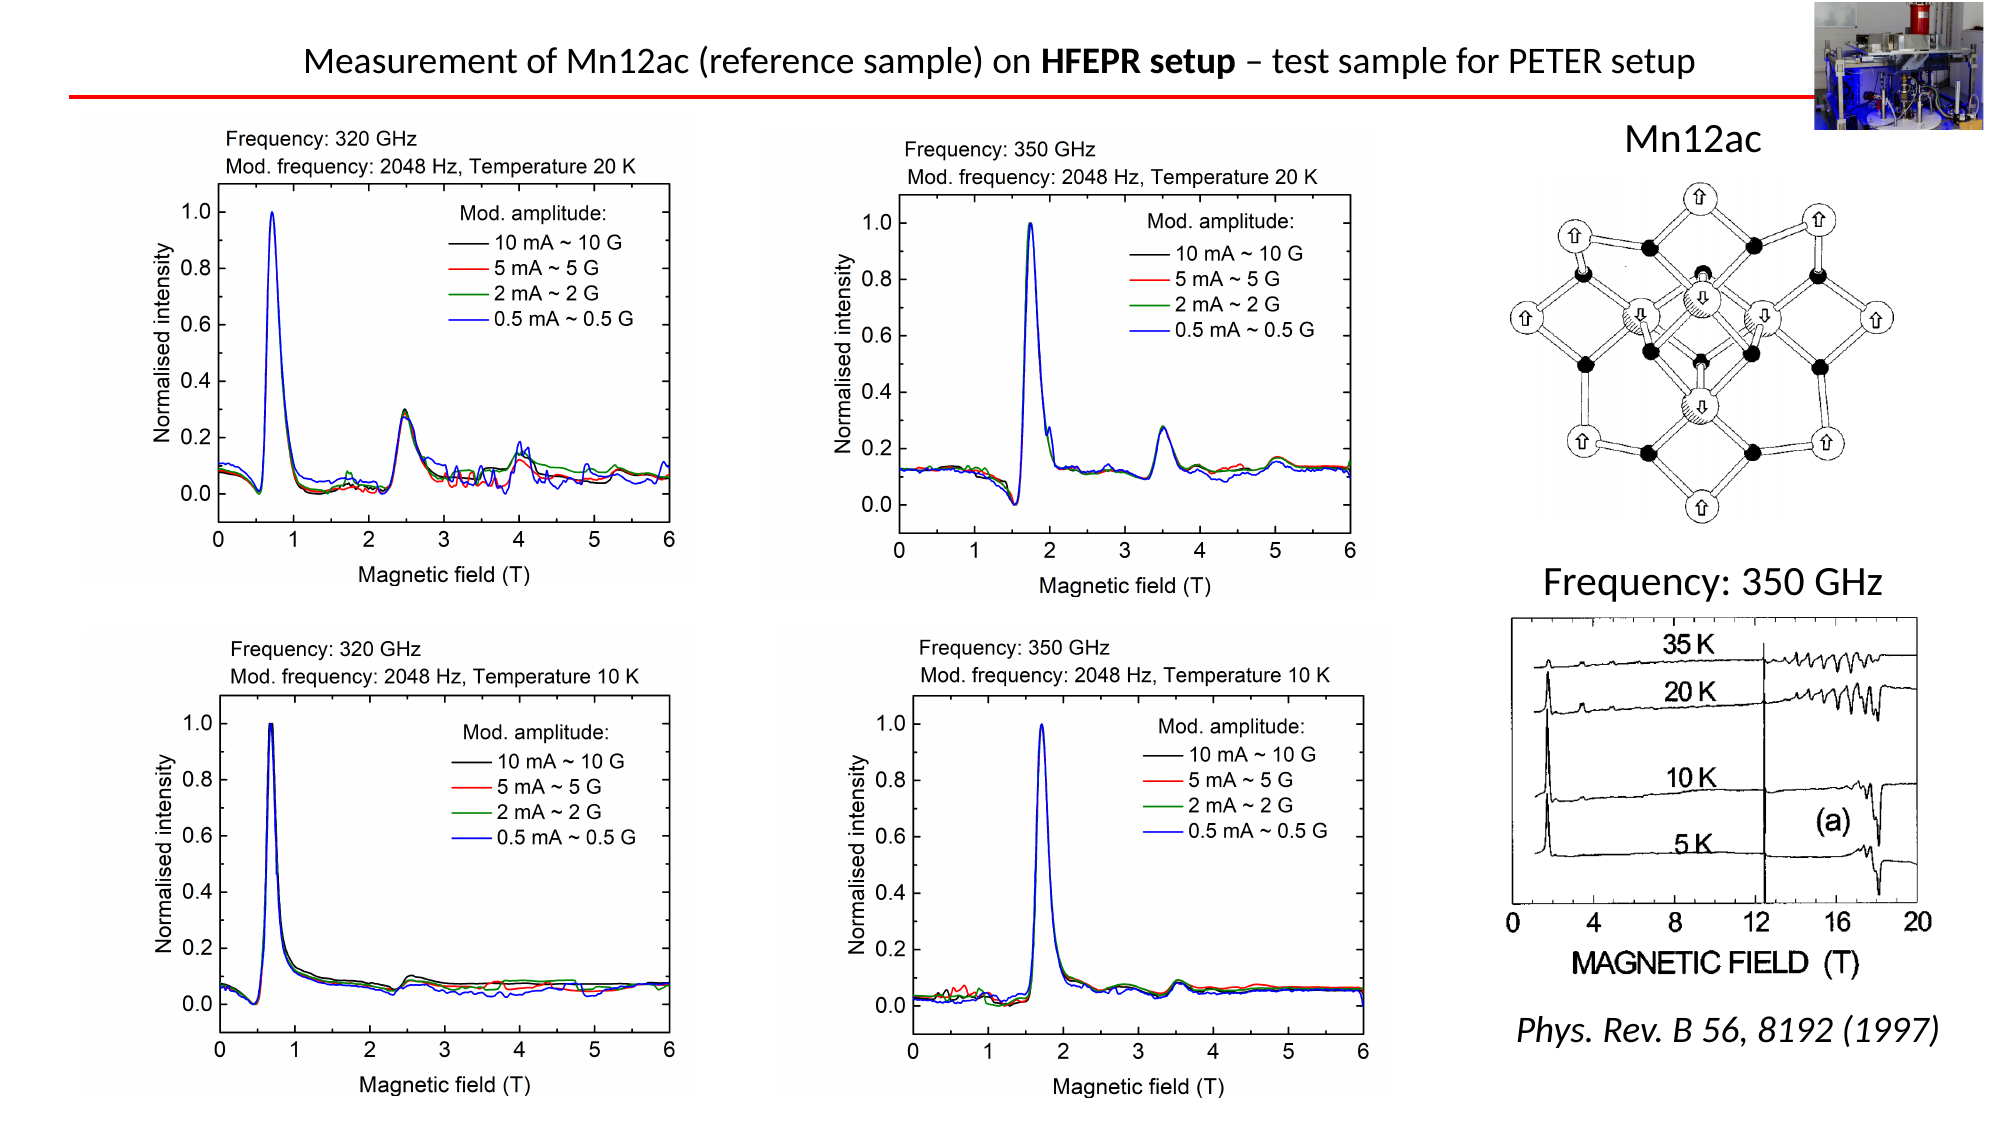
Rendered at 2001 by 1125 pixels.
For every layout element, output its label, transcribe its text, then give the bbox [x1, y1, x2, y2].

text_box Measurement of Mn12ac (reference sample) on HFEPR setup – test sample for PETER setup [288, 29, 1712, 89]
text_box Phys. Rev. B 56, 8192 (1997) [1501, 997, 1956, 1058]
picture [83, 116, 697, 586]
picture [1814, 2, 1984, 130]
picture [1497, 609, 1938, 984]
text_box Frequency: 350 GHz [1528, 546, 1899, 609]
text_box Mn12ac [1609, 103, 1778, 167]
picture [764, 127, 1378, 597]
picture [85, 628, 697, 1096]
picture [1497, 167, 1917, 534]
picture [778, 628, 1391, 1098]
